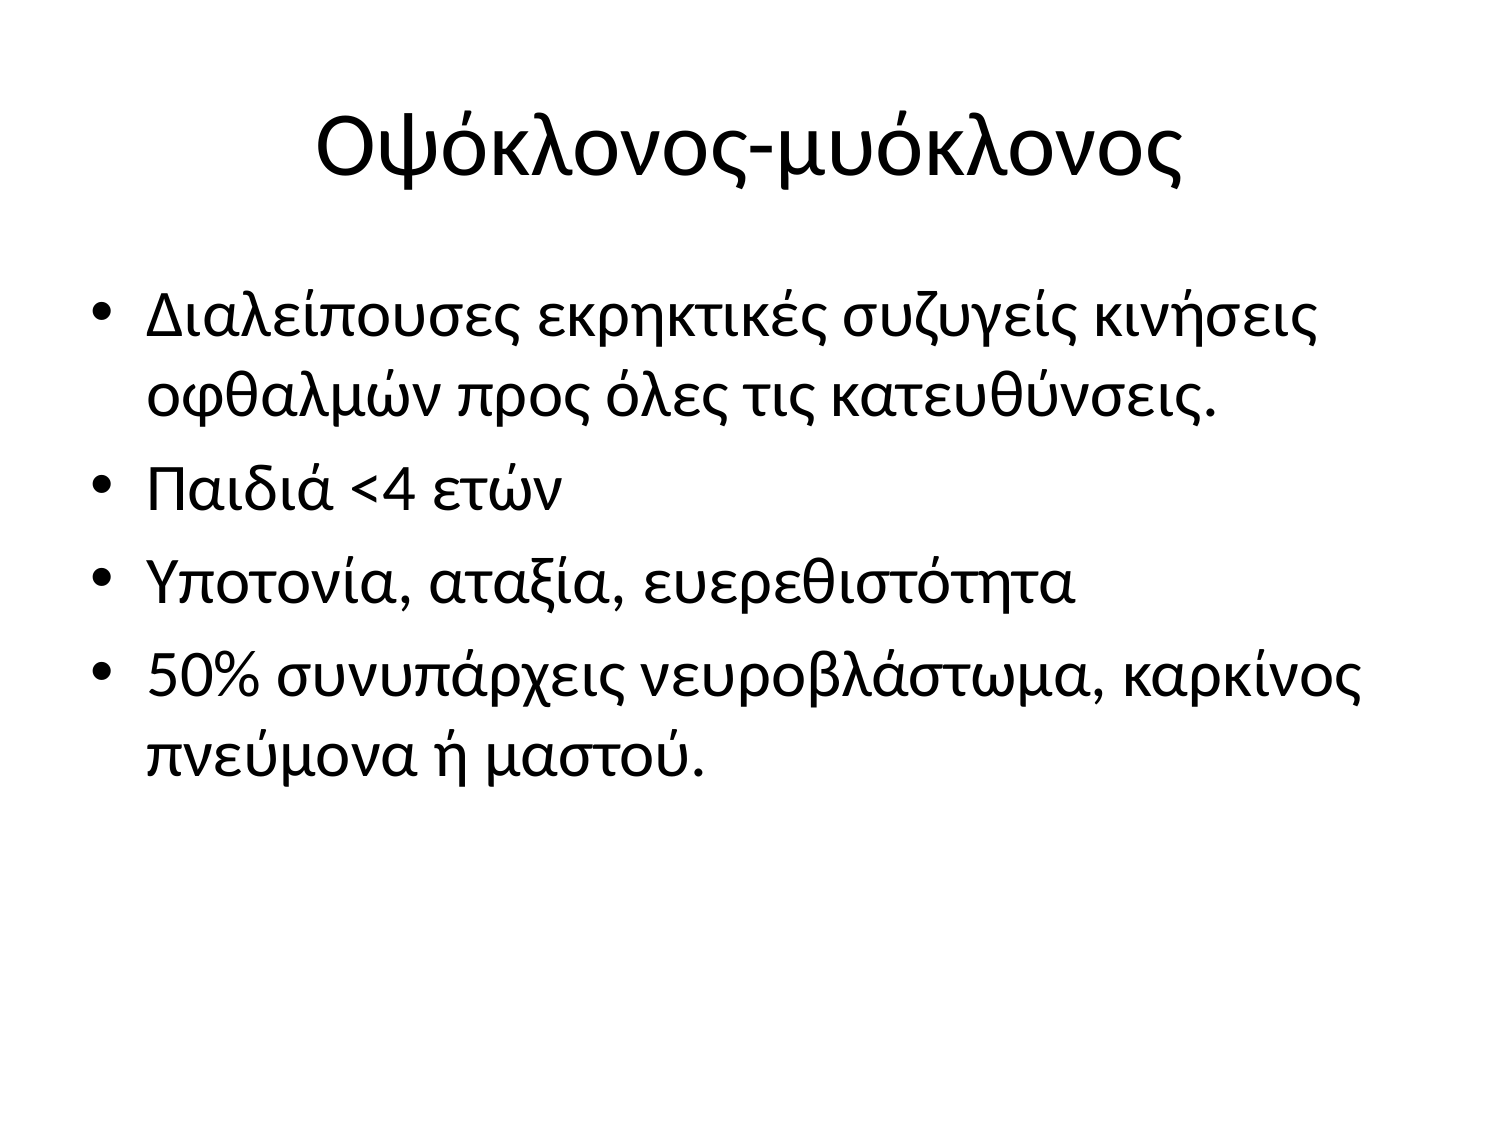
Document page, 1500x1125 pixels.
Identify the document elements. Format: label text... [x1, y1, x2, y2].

title Οψόκλονος-μυόκλονος [75, 45, 1425, 233]
list Διαλείπουσες εκρηκτικές συζυγείς κινήσεις οφθαλμών προς όλες τις κατευθύνσεις. Παιδιά <4 ετών Υποτονία, αταξία, ευερεθιστότητα 50% συνυπάρχεις νευροβλάστωμα, καρκίνος πνεύμονα ή μαστού. [75, 262, 1425, 1005]
